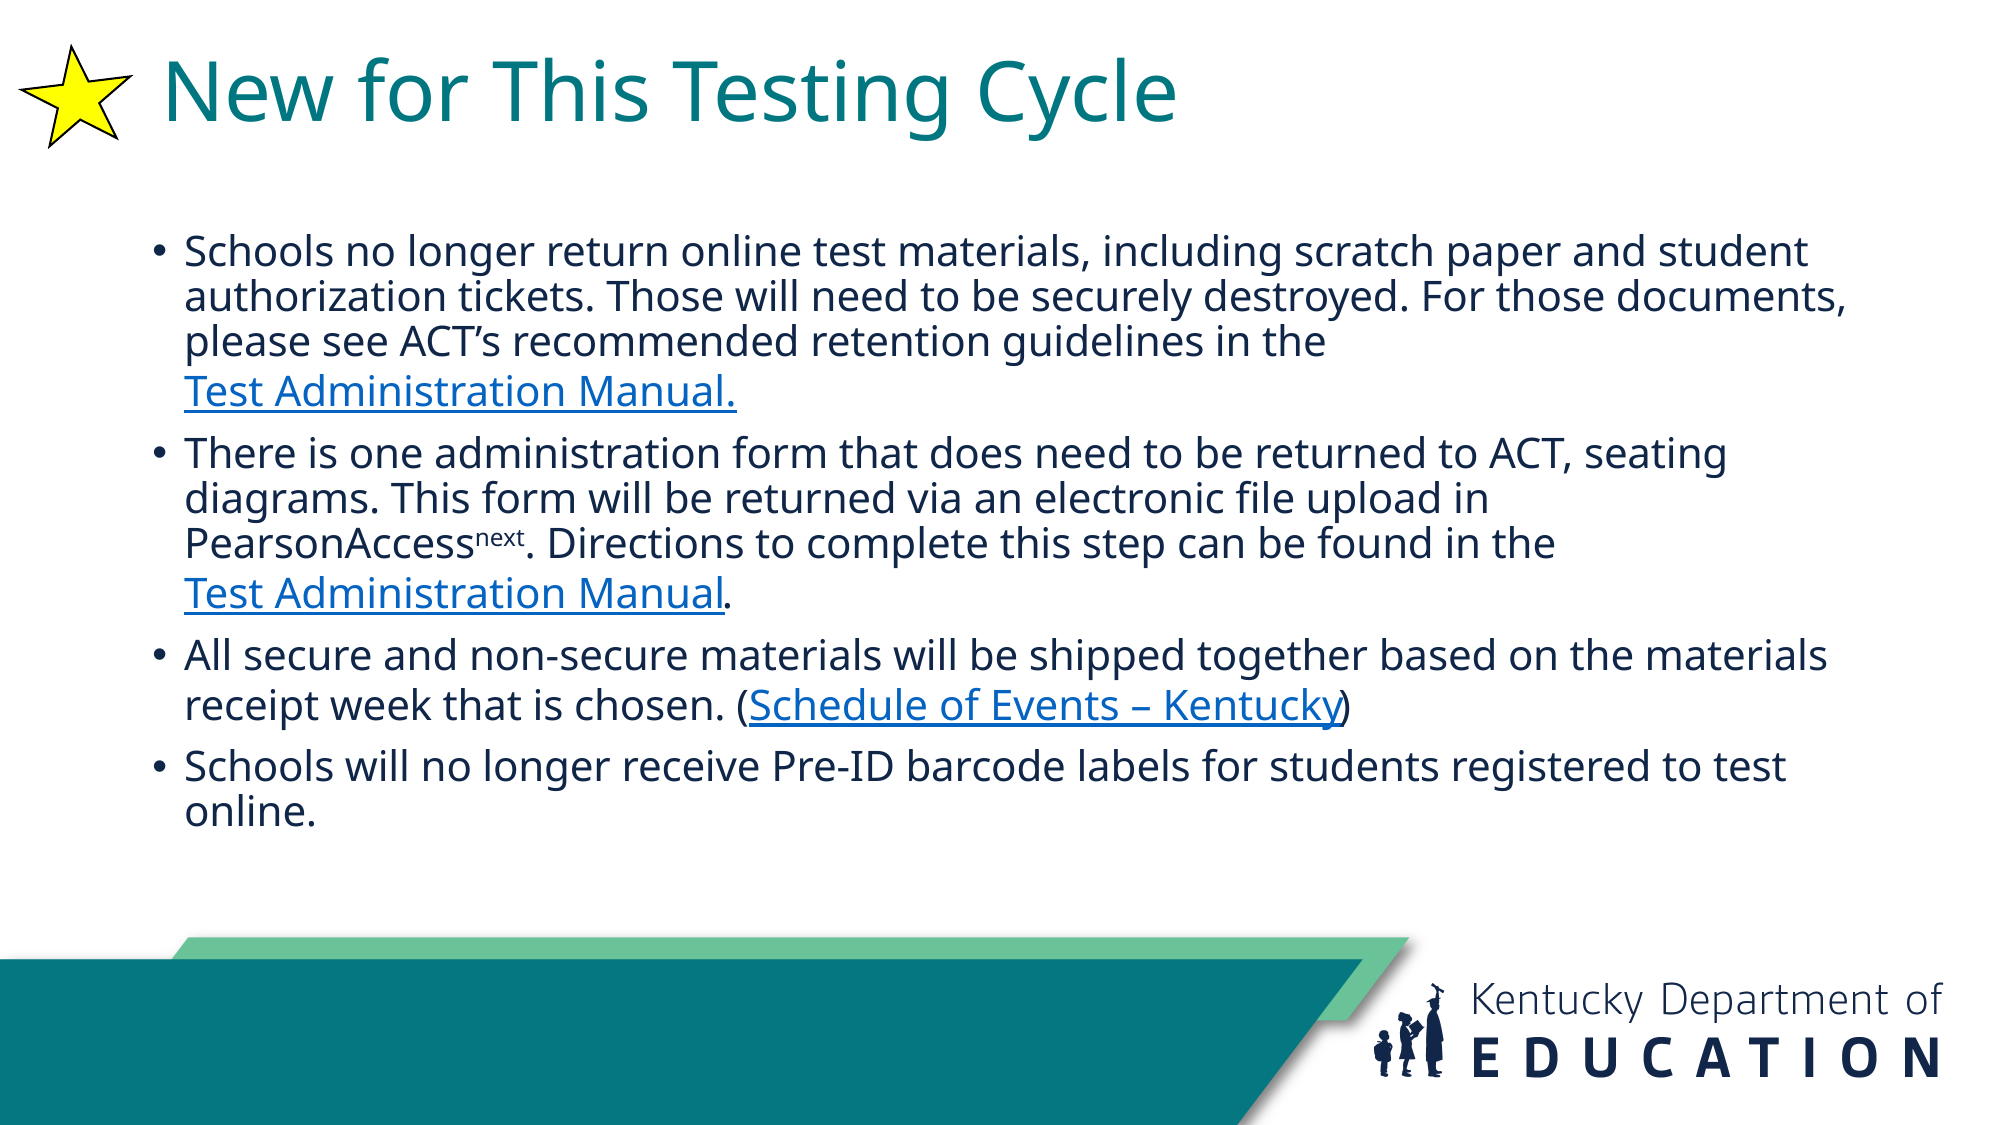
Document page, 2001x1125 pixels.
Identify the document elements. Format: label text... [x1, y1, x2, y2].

list Schools no longer return online test materials, including scratch paper and student authorization tickets. Those will need to be securely destroyed. For those documents, please see ACT’s recommended retention guidelines in the Test Administration Manual. There is one administration form that does need to be returned to ACT, seating diagrams. This form will be returned via an electronic file upload in PearsonAccessnext. Directions to complete this step can be found in the Test Administration Manual. All secure and non-secure materials will be shipped together based on the materials receipt week that is chosen. (Schedule of Events – Kentucky) Schools will no longer receive Pre-ID barcode labels for students registered to test online. [137, 222, 1863, 847]
title New for This Testing Cycle [0, 3, 1725, 186]
text_box [17, 43, 134, 150]
picture [0, 0, 2001, 1125]
